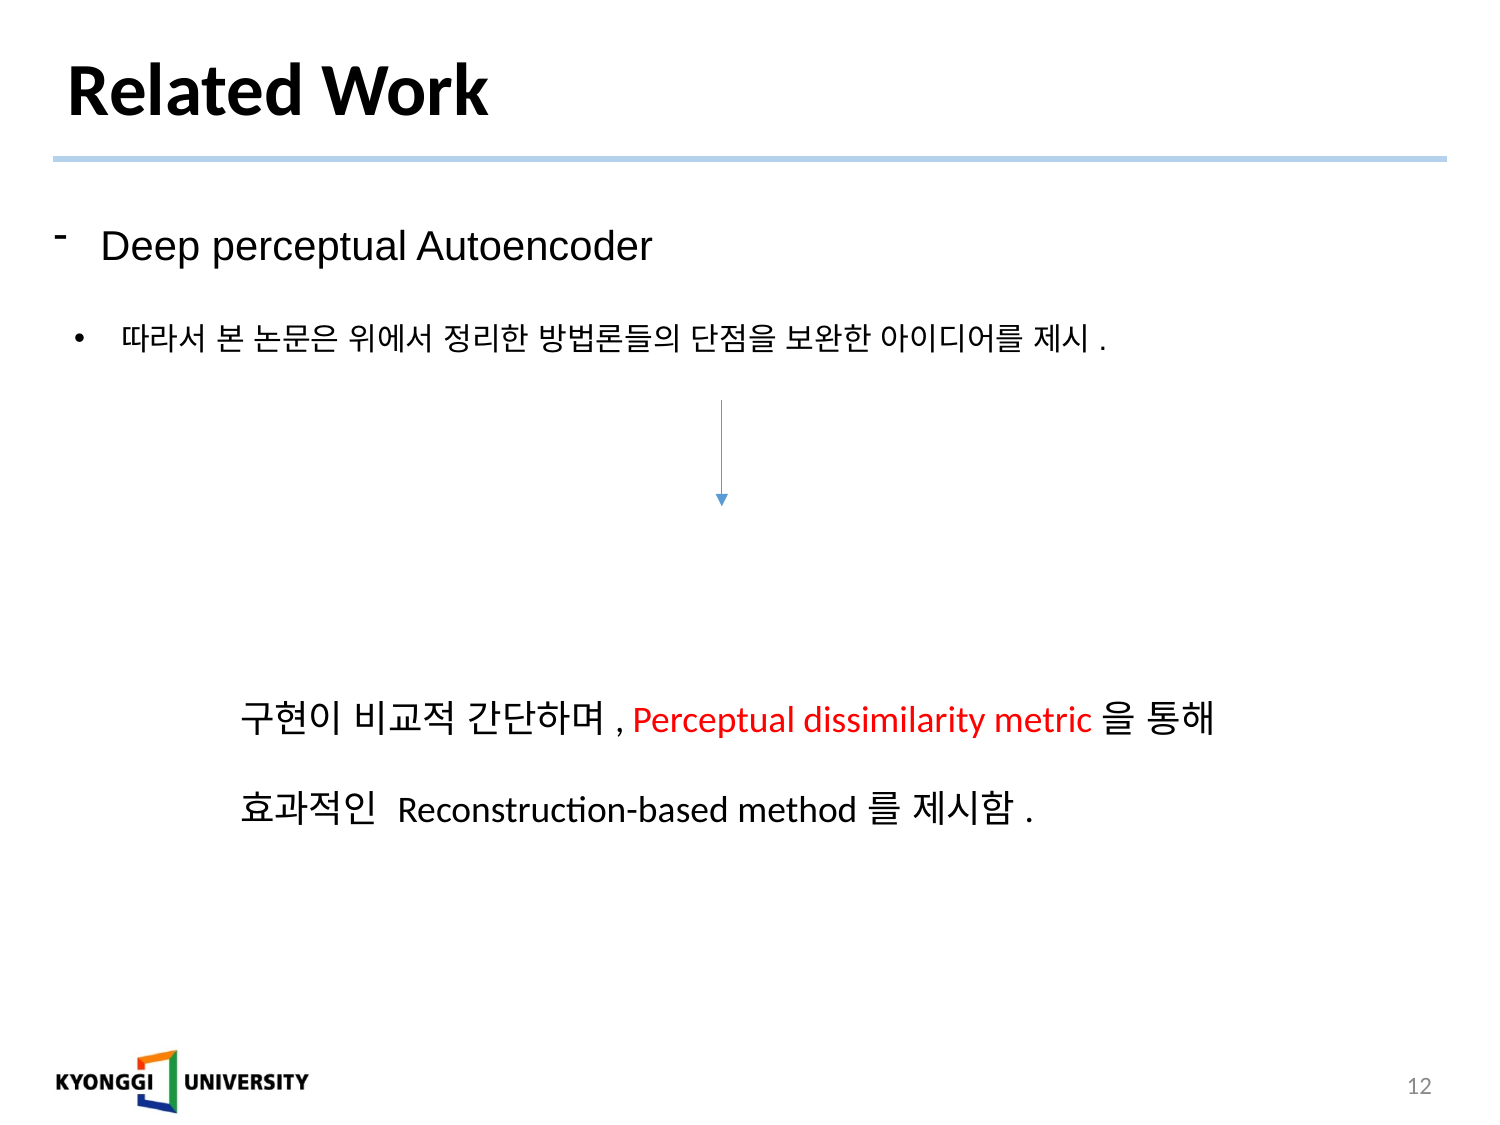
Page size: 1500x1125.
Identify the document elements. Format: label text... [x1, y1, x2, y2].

picture [51, 1044, 314, 1124]
slide_number 12 [1059, 1054, 1448, 1115]
text_box 따라서 본 논문은 위에서 정리한 방법론들의 단점을 보완한 아이디어를 제시. [1024, 293, 1500, 365]
text_box Deep perceptual Autoencoder [38, 200, 1024, 448]
text_box 구현이 비교적 간단하며, Perceptual dissimilarity metric을 통해 효과적인 Reconstruction-based method를 제시함. [225, 642, 1235, 838]
title Related Work [52, 32, 1448, 150]
